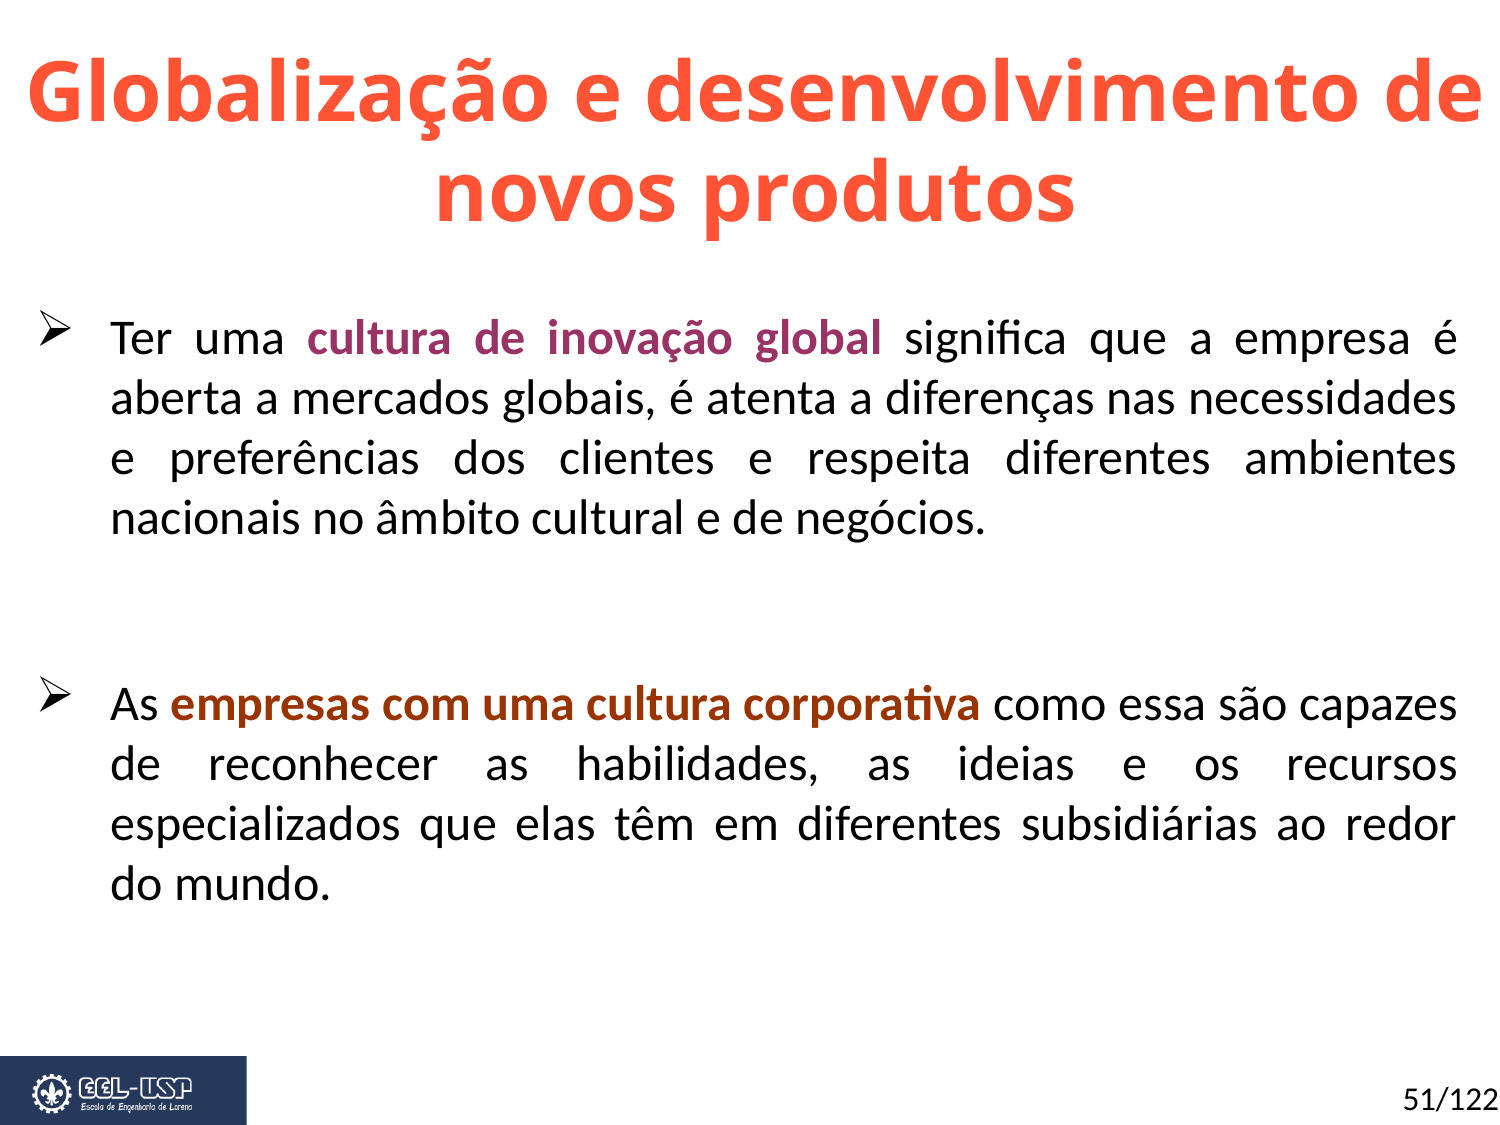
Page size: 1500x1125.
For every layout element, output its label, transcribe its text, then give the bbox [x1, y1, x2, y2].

text_box Ter uma cultura de inovação global significa que a empresa é aberta a mercados globais, é atenta a diferenças nas necessidades e preferências dos clientes e respeita diferentes ambientes nacionais no âmbito cultural e de negócios. As empresas com uma cultura corporativa como essa são capazes de reconhecer as habilidades, as ideias e os recursos especializados que elas têm em diferentes subsidiárias ao redor do mundo. [35, 302, 1460, 911]
picture [0, 1056, 247, 1125]
text_box Globalização e desenvolvimento de novos produtos [5, 30, 1500, 246]
text_box 51/122 [1387, 1069, 1500, 1125]
